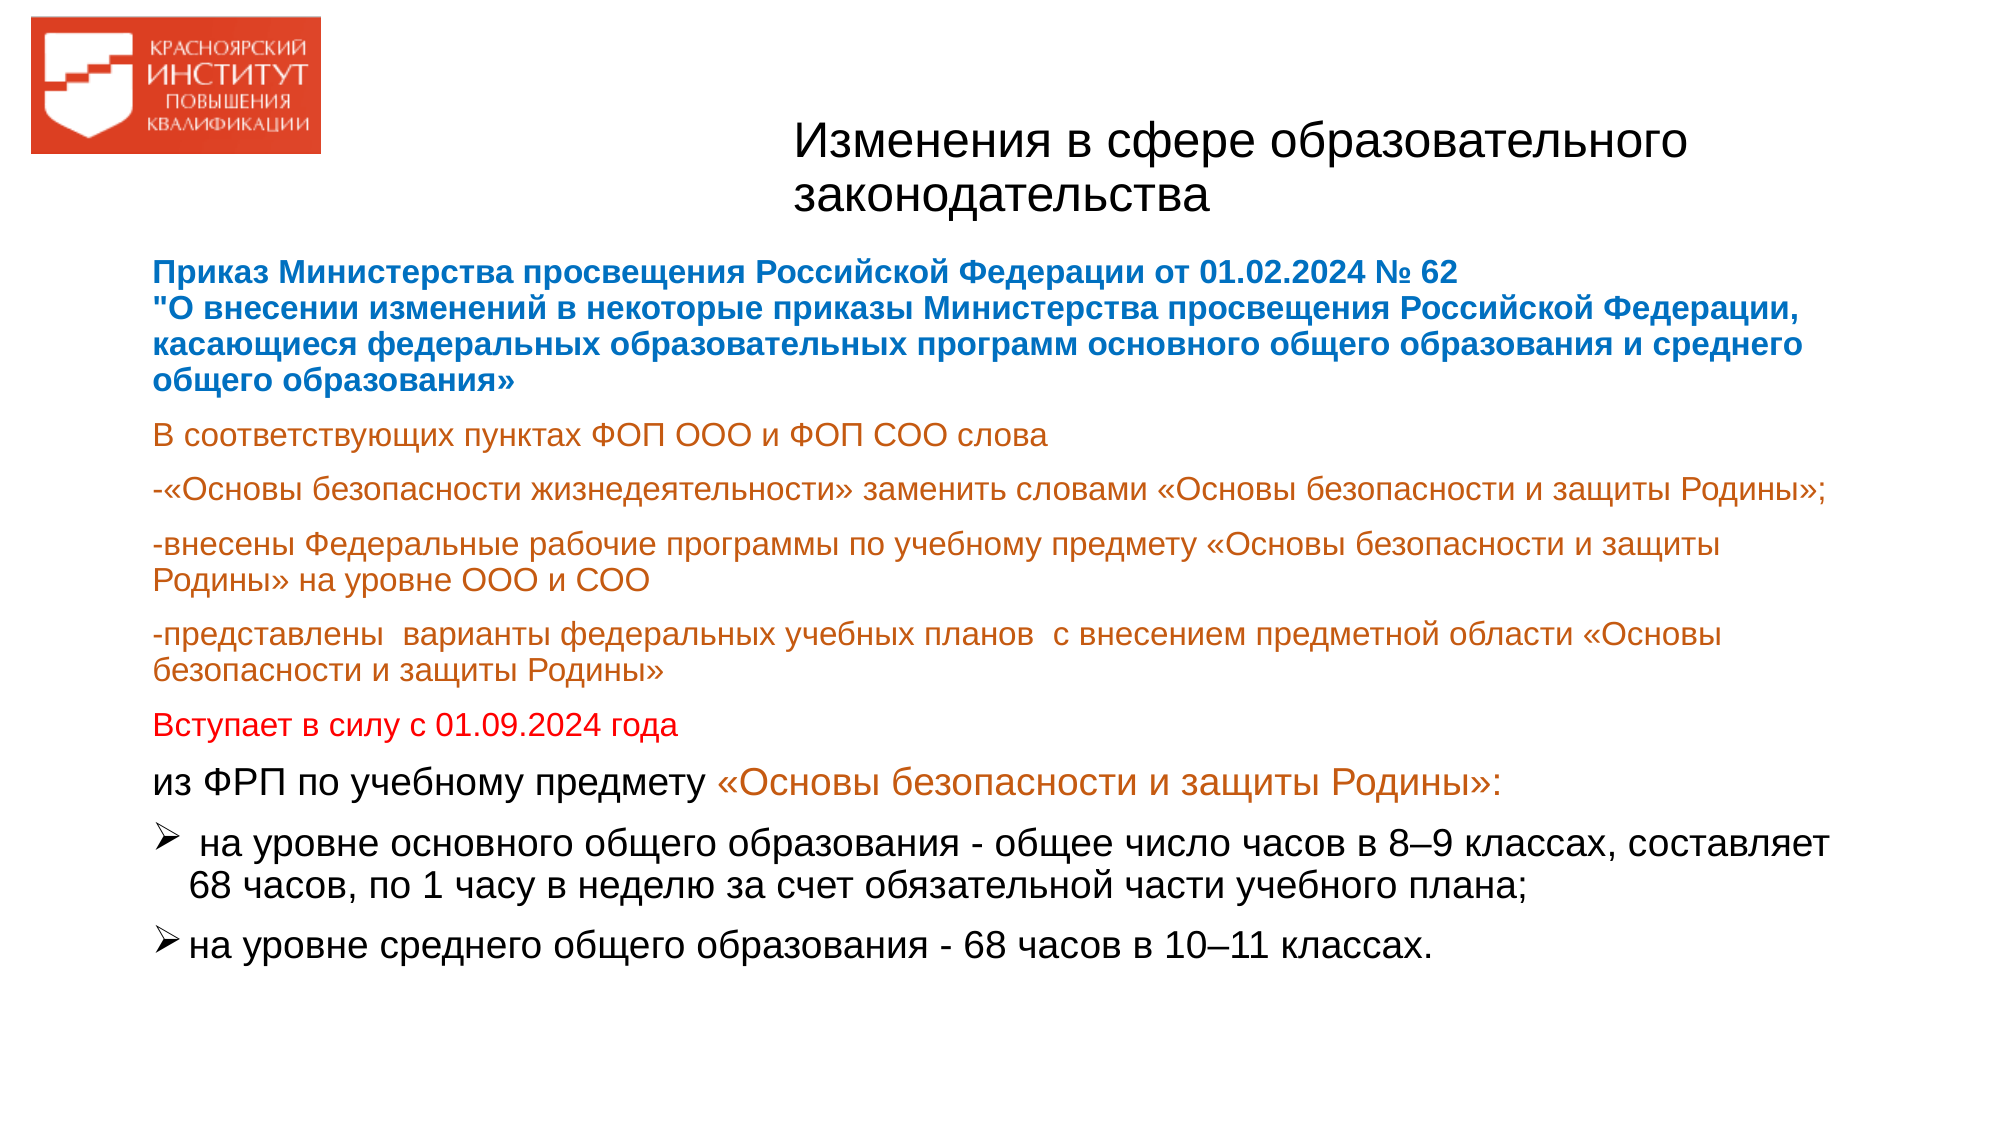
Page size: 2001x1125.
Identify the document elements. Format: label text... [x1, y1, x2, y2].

title Изменения в сфере образовательного законодательства [778, 59, 1863, 247]
list Приказ Министерства просвещения Российской Федерации от 01.02.2024 № 62 "О внесении изменений в некоторые приказы Министерства просвещения Российской Федерации, касающиеся федеральных образовательных программ основного общего образования и среднего общего образования» В соответствующих пунктах ФОП ООО и ФОП СОО слова -«Основы безопасности жизнедеятельности» заменить словами «Основы безопасности и защиты Родины»; -внесены Федеральные рабочие программы по учебному предмету «Основы безопасности и защиты Родины» на уровне ООО и СОО -представлены варианты федеральных учебных планов с внесением предметной области «Основы безопасности и защиты Родины» Вступает в силу с 01.09.2024 года из ФРП по учебному предмету «Основы безопасности и защиты Родины»: на уровне основного общего образования - общее число часов в 8–9 классах, составляет 68 часов, по 1 часу в неделю за счет обязательной части учебного плана; на уровне среднего общего образования - 68 часов в 10–11 классах. [137, 247, 1863, 1082]
picture [31, 16, 321, 154]
